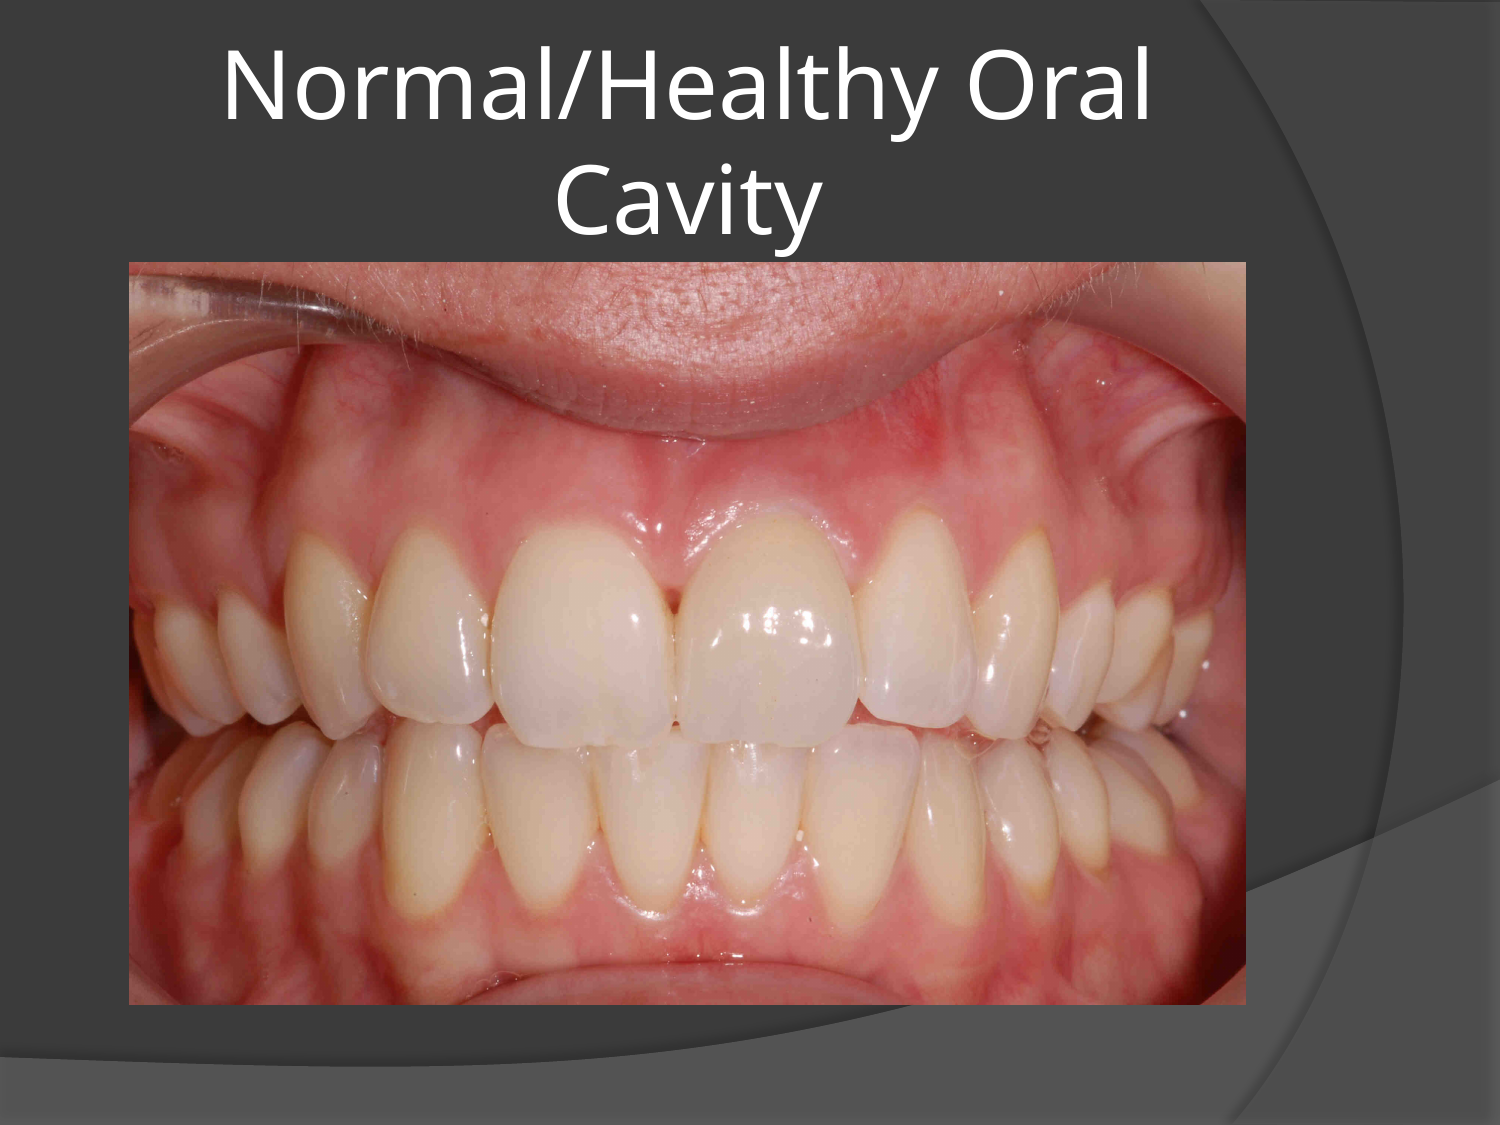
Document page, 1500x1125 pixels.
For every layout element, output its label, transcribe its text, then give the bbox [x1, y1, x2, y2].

title Normal/Healthy Oral Cavity [75, 45, 1300, 233]
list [128, 262, 1246, 1006]
